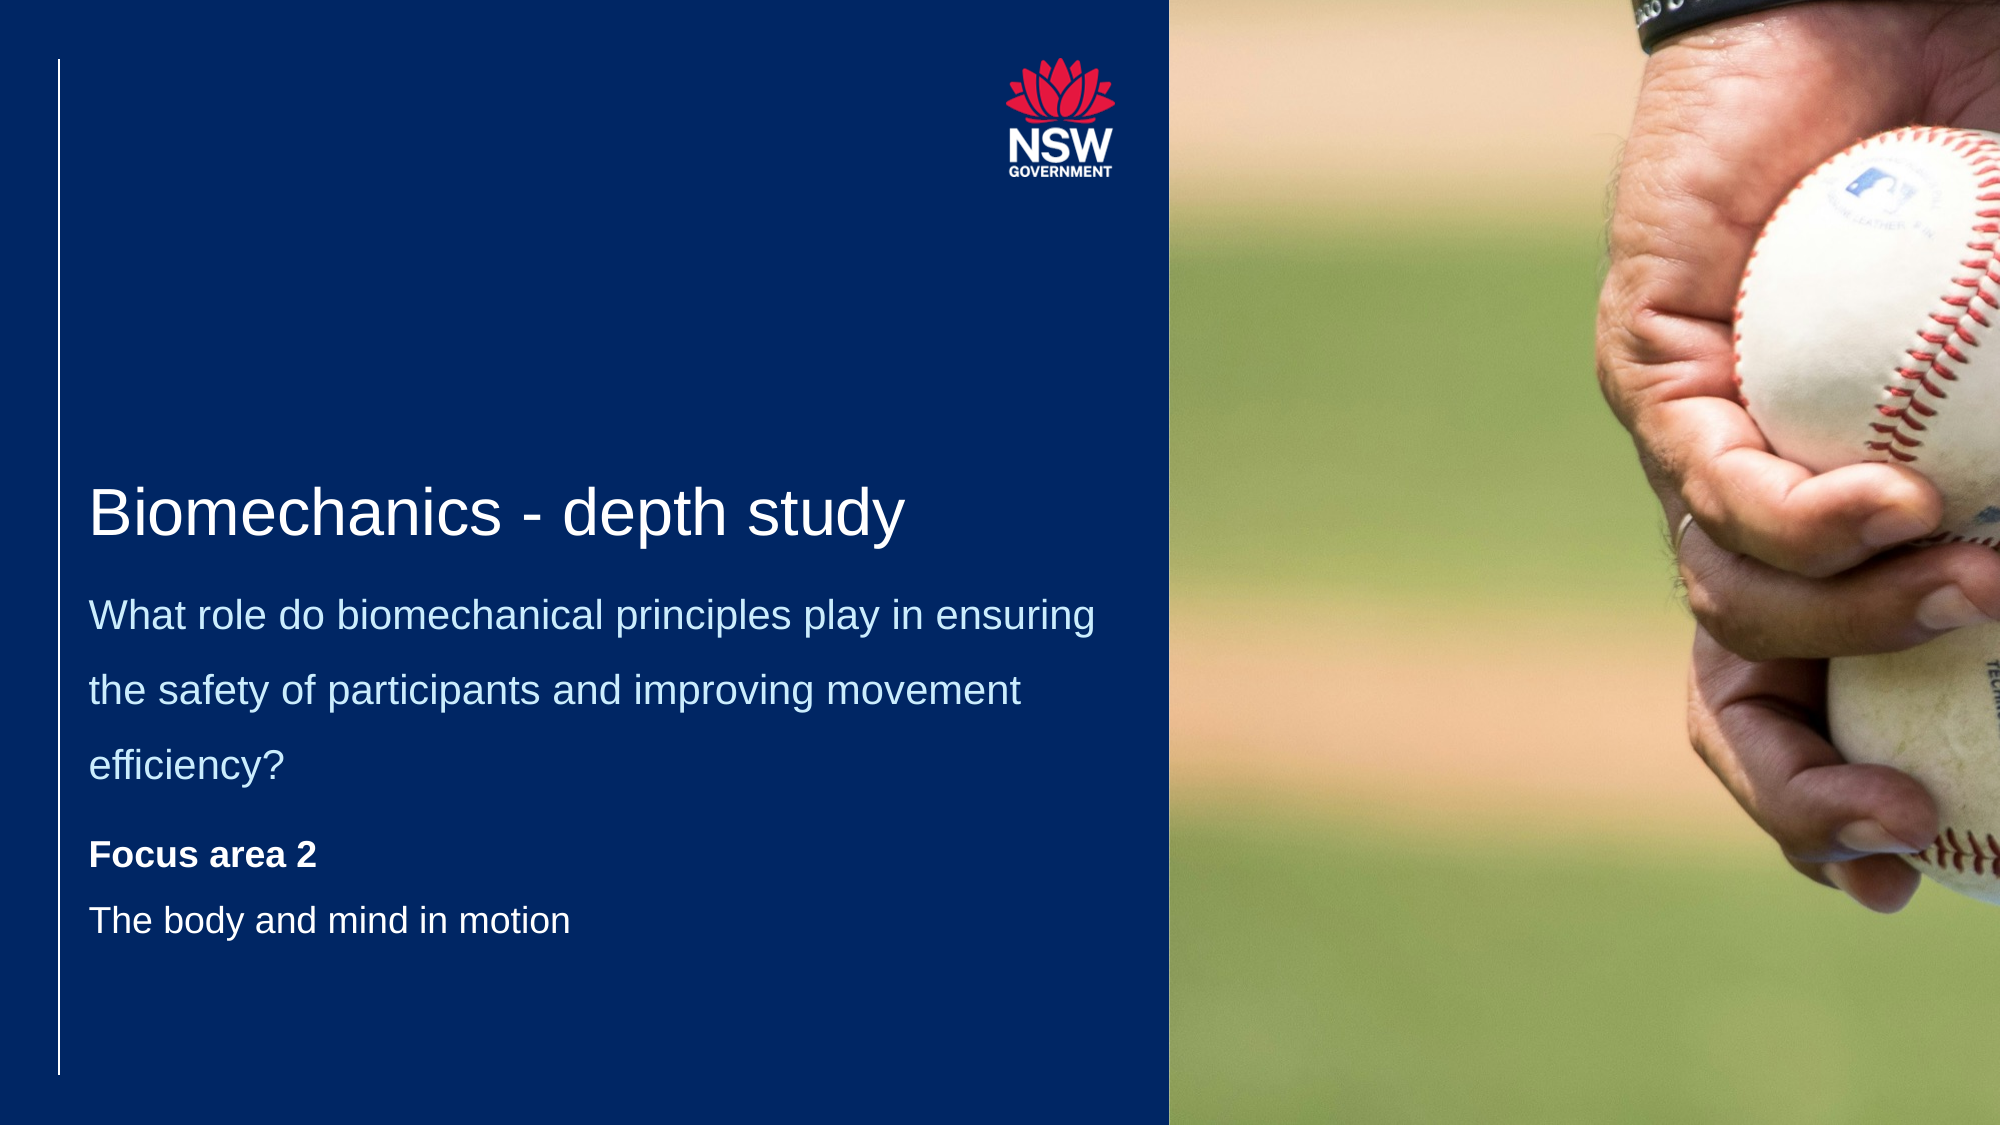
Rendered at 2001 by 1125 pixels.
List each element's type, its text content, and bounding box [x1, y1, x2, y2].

list Focus area 2 [88, 807, 1115, 867]
picture [1006, 58, 1115, 177]
list What role do biomechanical principles play in ensuring the safety of participants and improving movement efficiency? [88, 562, 1115, 790]
picture [1169, 0, 2000, 1125]
title Biomechanics - depth study [88, 464, 1115, 549]
list The body and mind in motion [88, 874, 1115, 1004]
